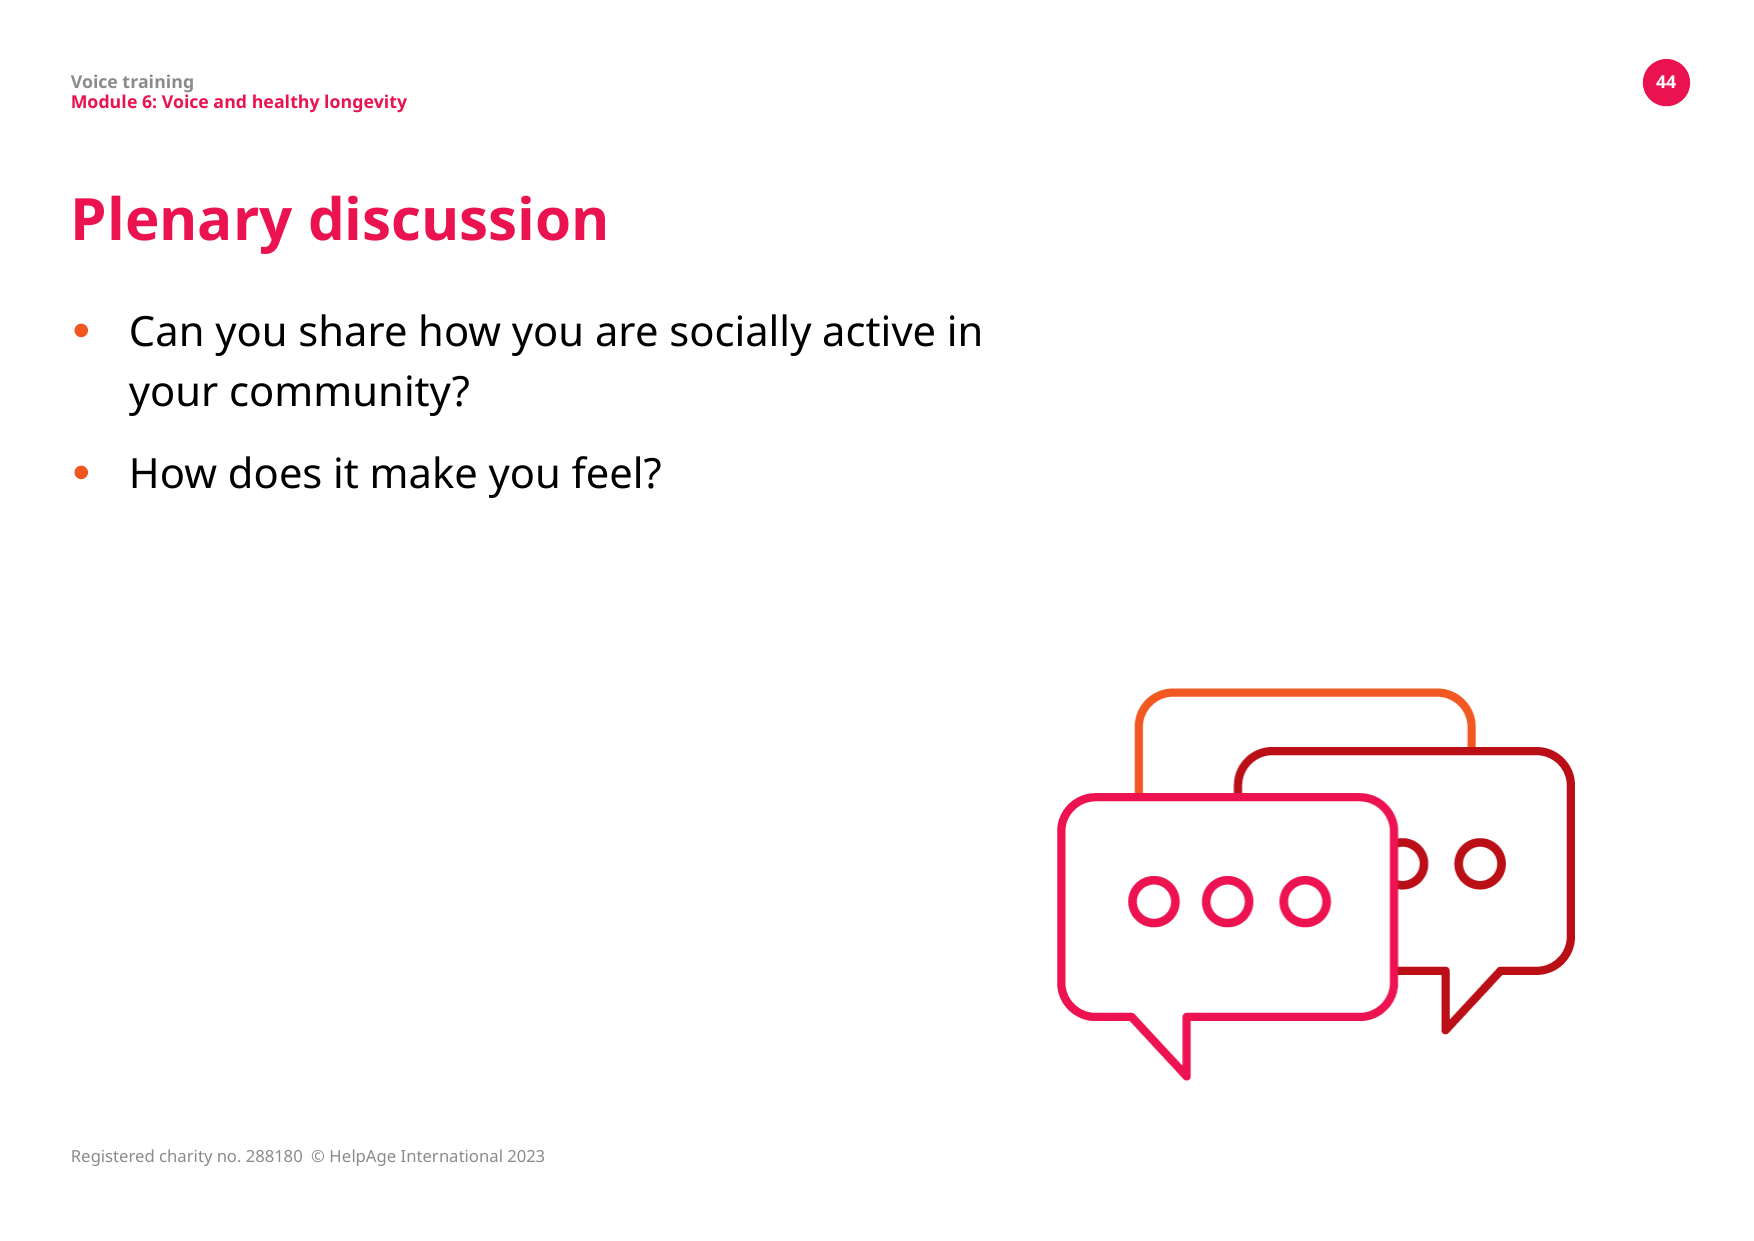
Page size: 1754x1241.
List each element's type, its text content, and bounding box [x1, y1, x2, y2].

list Can you share how you are socially active in your community? How does it make you feel? [70, 295, 1038, 1083]
slide_number 44 [1642, 71, 1690, 105]
footer Voice training Module 6: Voice and healthy longevity [70, 70, 840, 138]
picture [1057, 688, 1575, 1081]
title Plenary discussion [70, 182, 1458, 298]
